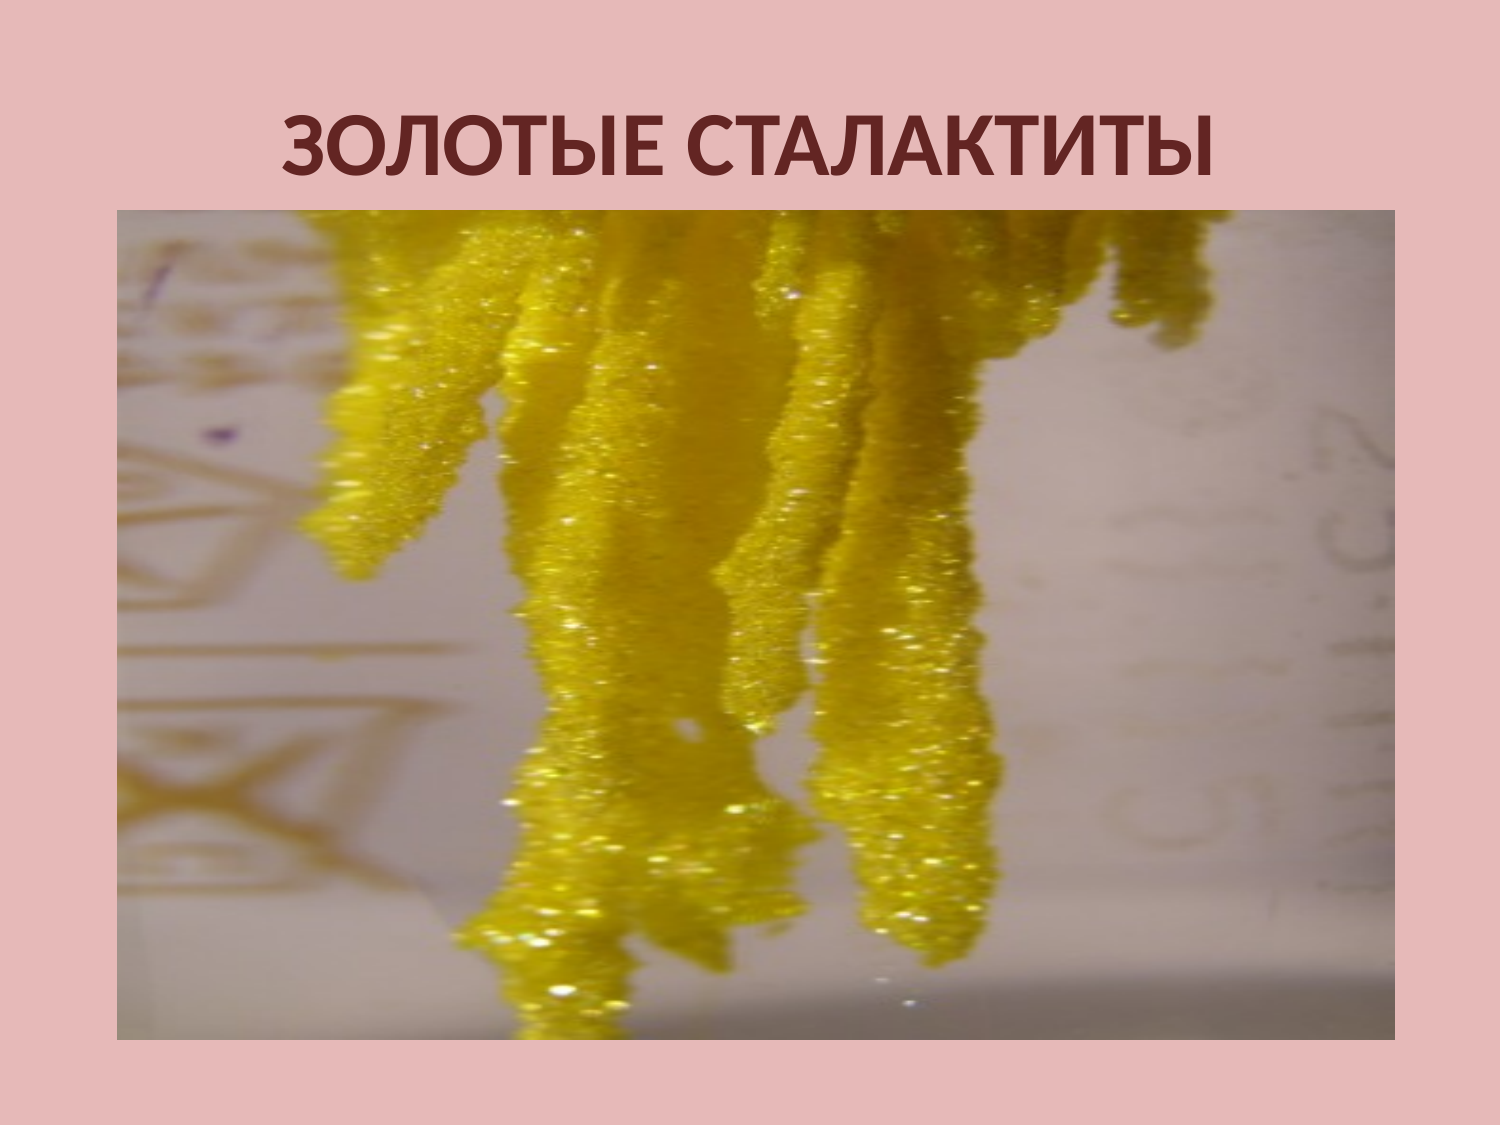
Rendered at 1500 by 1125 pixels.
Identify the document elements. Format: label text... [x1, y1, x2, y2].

title ЗОЛОТЫЕ СТАЛАКТИТЫ [75, 45, 1425, 233]
picture [116, 210, 1395, 1040]
